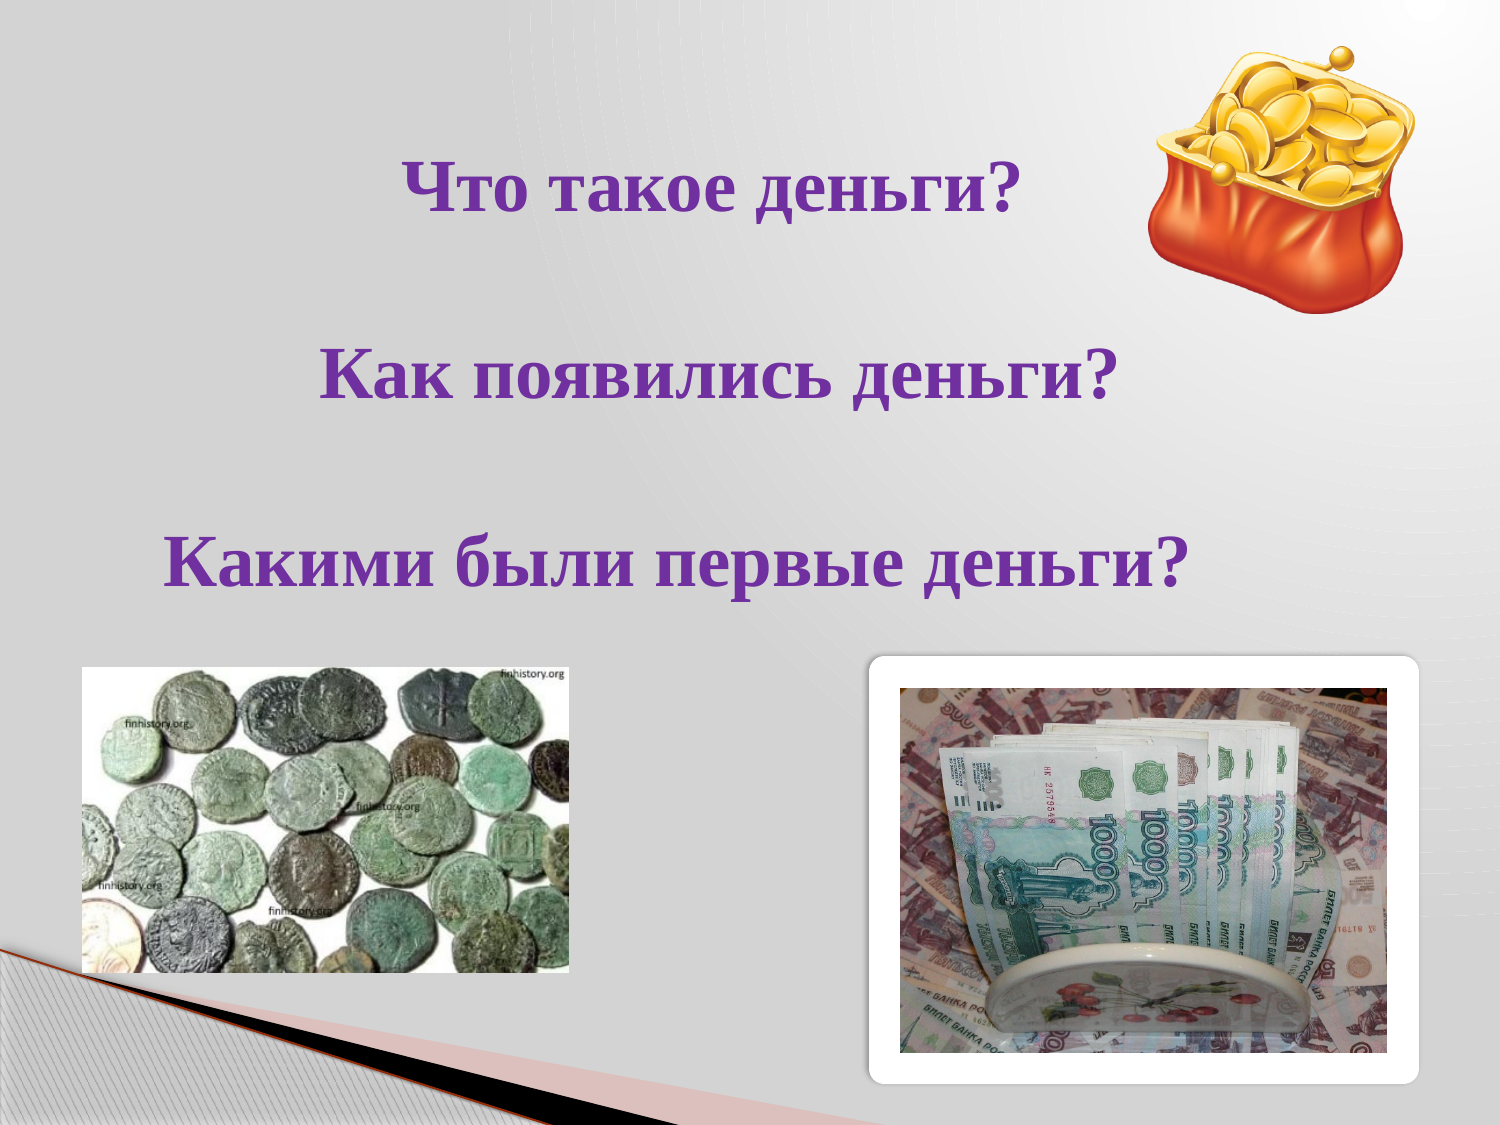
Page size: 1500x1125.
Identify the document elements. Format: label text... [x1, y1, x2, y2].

picture [900, 688, 1387, 1053]
picture [82, 667, 569, 973]
text_box Что такое деньги? [175, 128, 1137, 234]
picture [1148, 46, 1415, 314]
text_box Как появились деньги? [187, 316, 1254, 422]
text_box Какими были первые деньги? [140, 503, 1216, 609]
